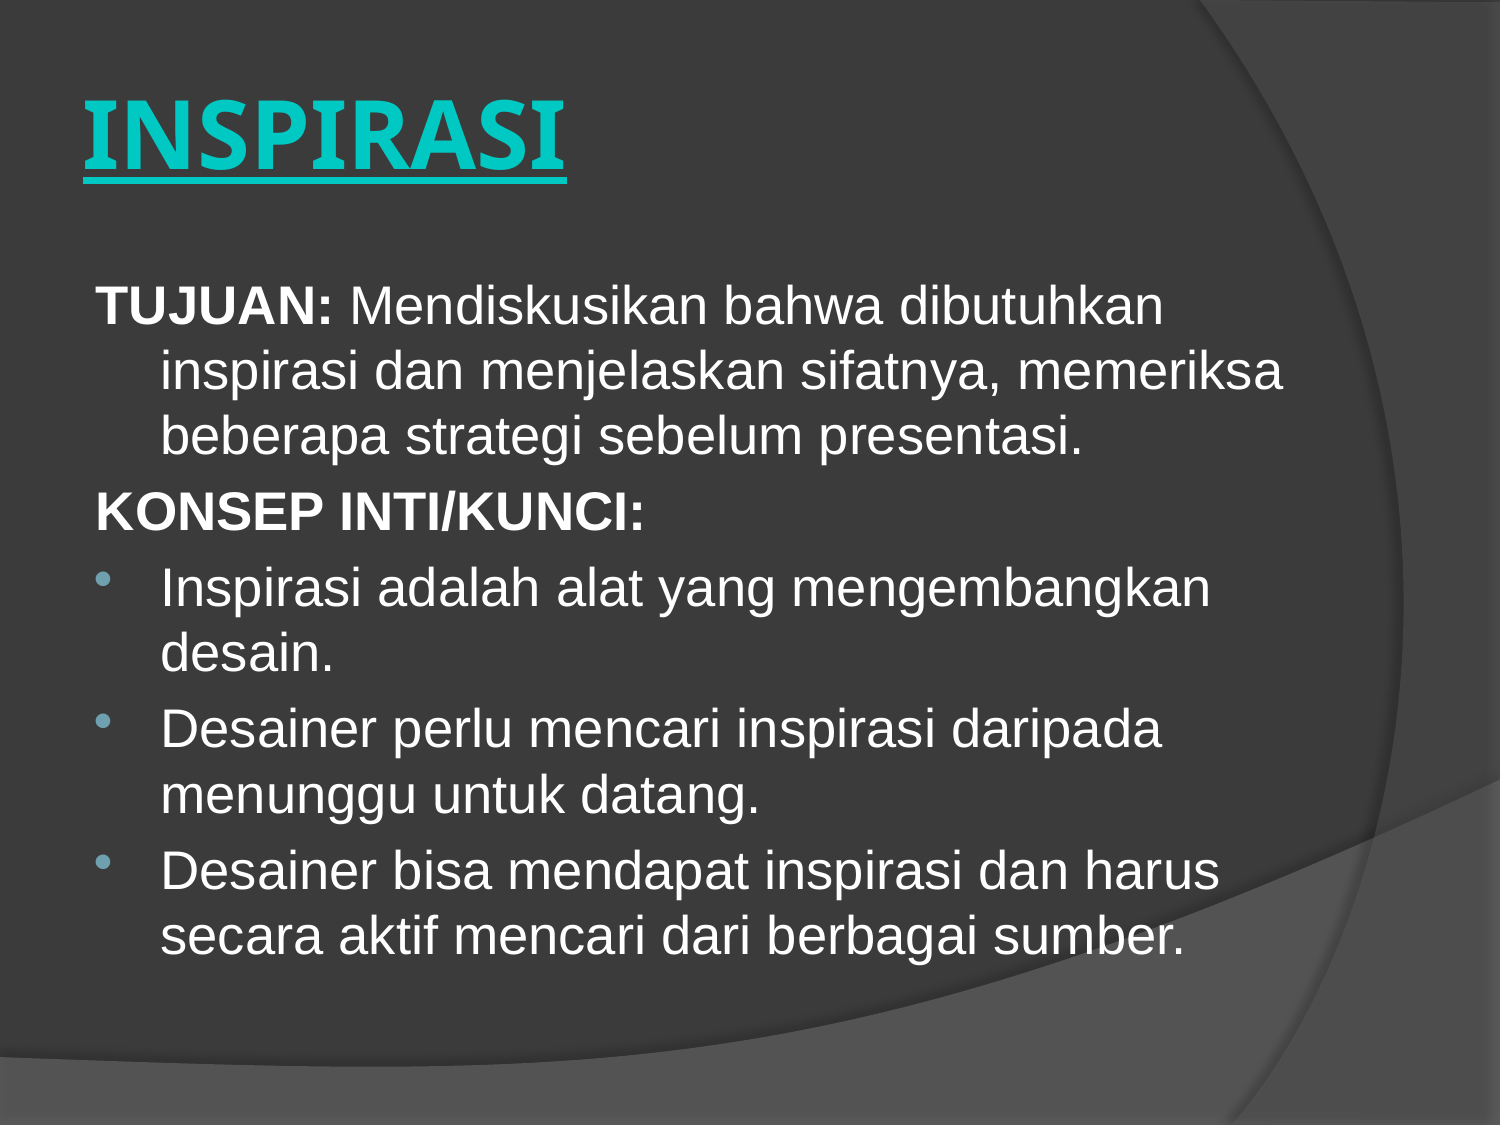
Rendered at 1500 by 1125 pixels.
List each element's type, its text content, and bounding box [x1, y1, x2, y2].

title INSPIRASI [75, 45, 1300, 233]
list TUJUAN: Mendiskusikan bahwa dibutuhkan inspirasi dan menjelaskan sifatnya, memeriksa beberapa strategi sebelum presentasi. KONSEP INTI/KUNCI: Inspirasi adalah alat yang mengembangkan desain. Desainer perlu mencari inspirasi daripada menunggu untuk datang. Desainer bisa mendapat inspirasi dan harus secara aktif mencari dari berbagai sumber. [75, 262, 1300, 1005]
